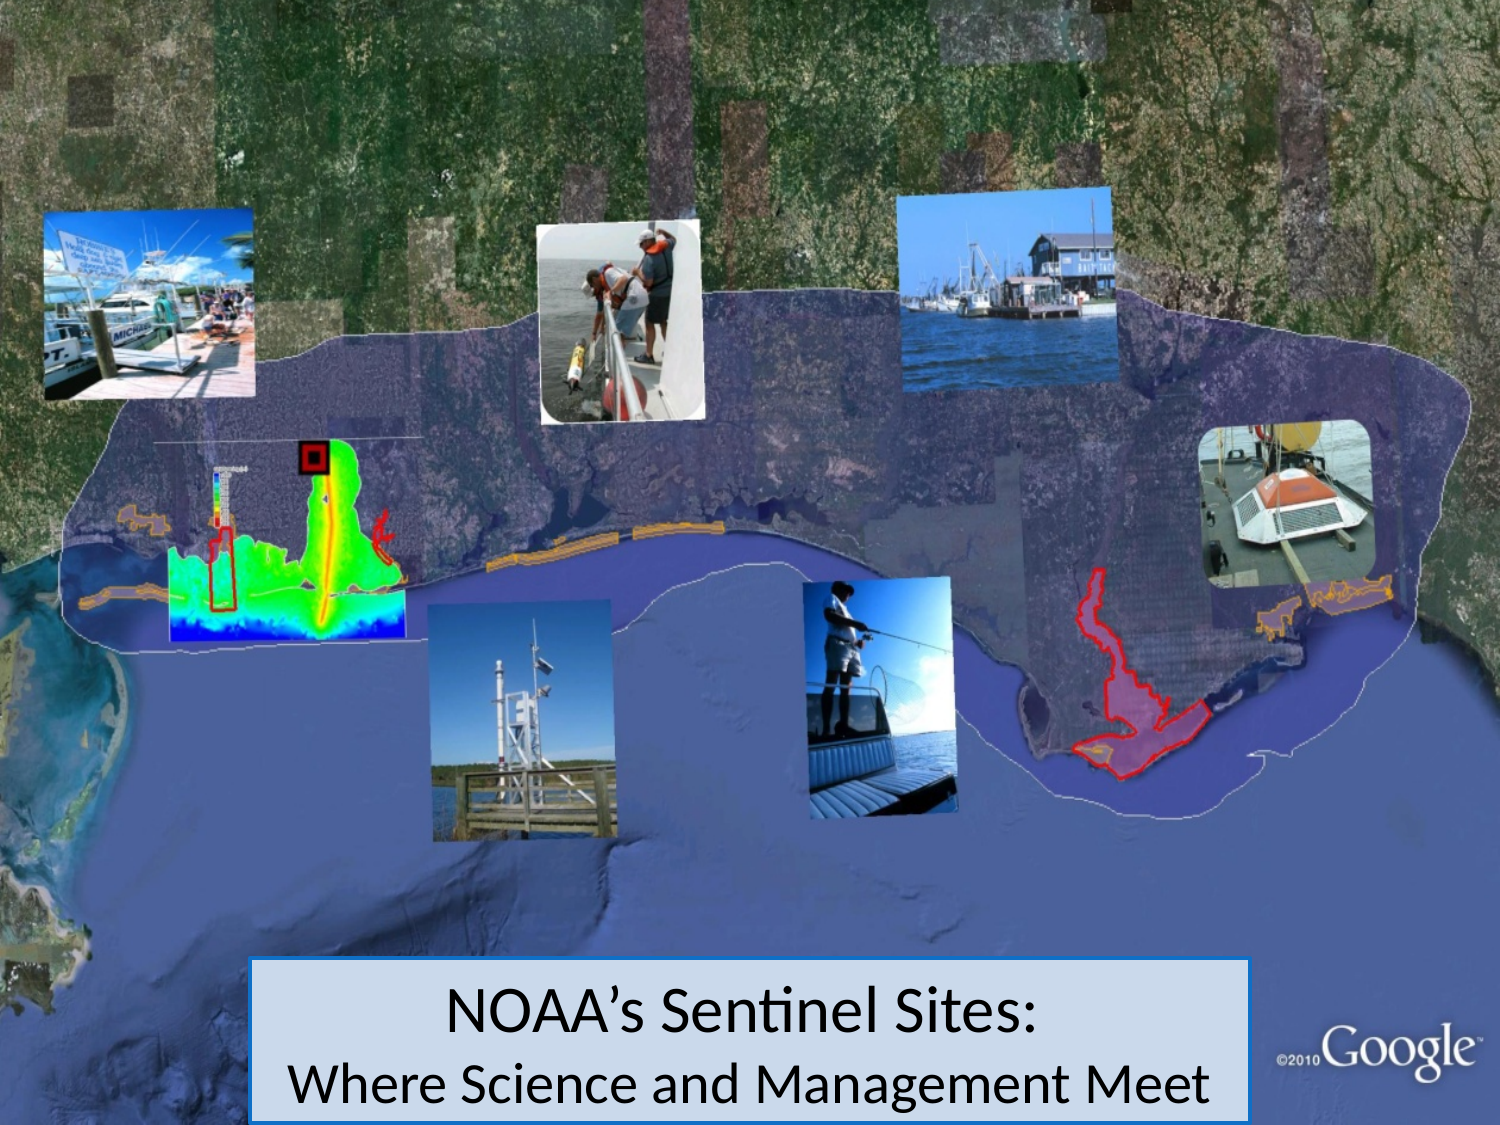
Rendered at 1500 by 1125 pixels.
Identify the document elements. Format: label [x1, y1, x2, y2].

list [0, 0, 1500, 1125]
